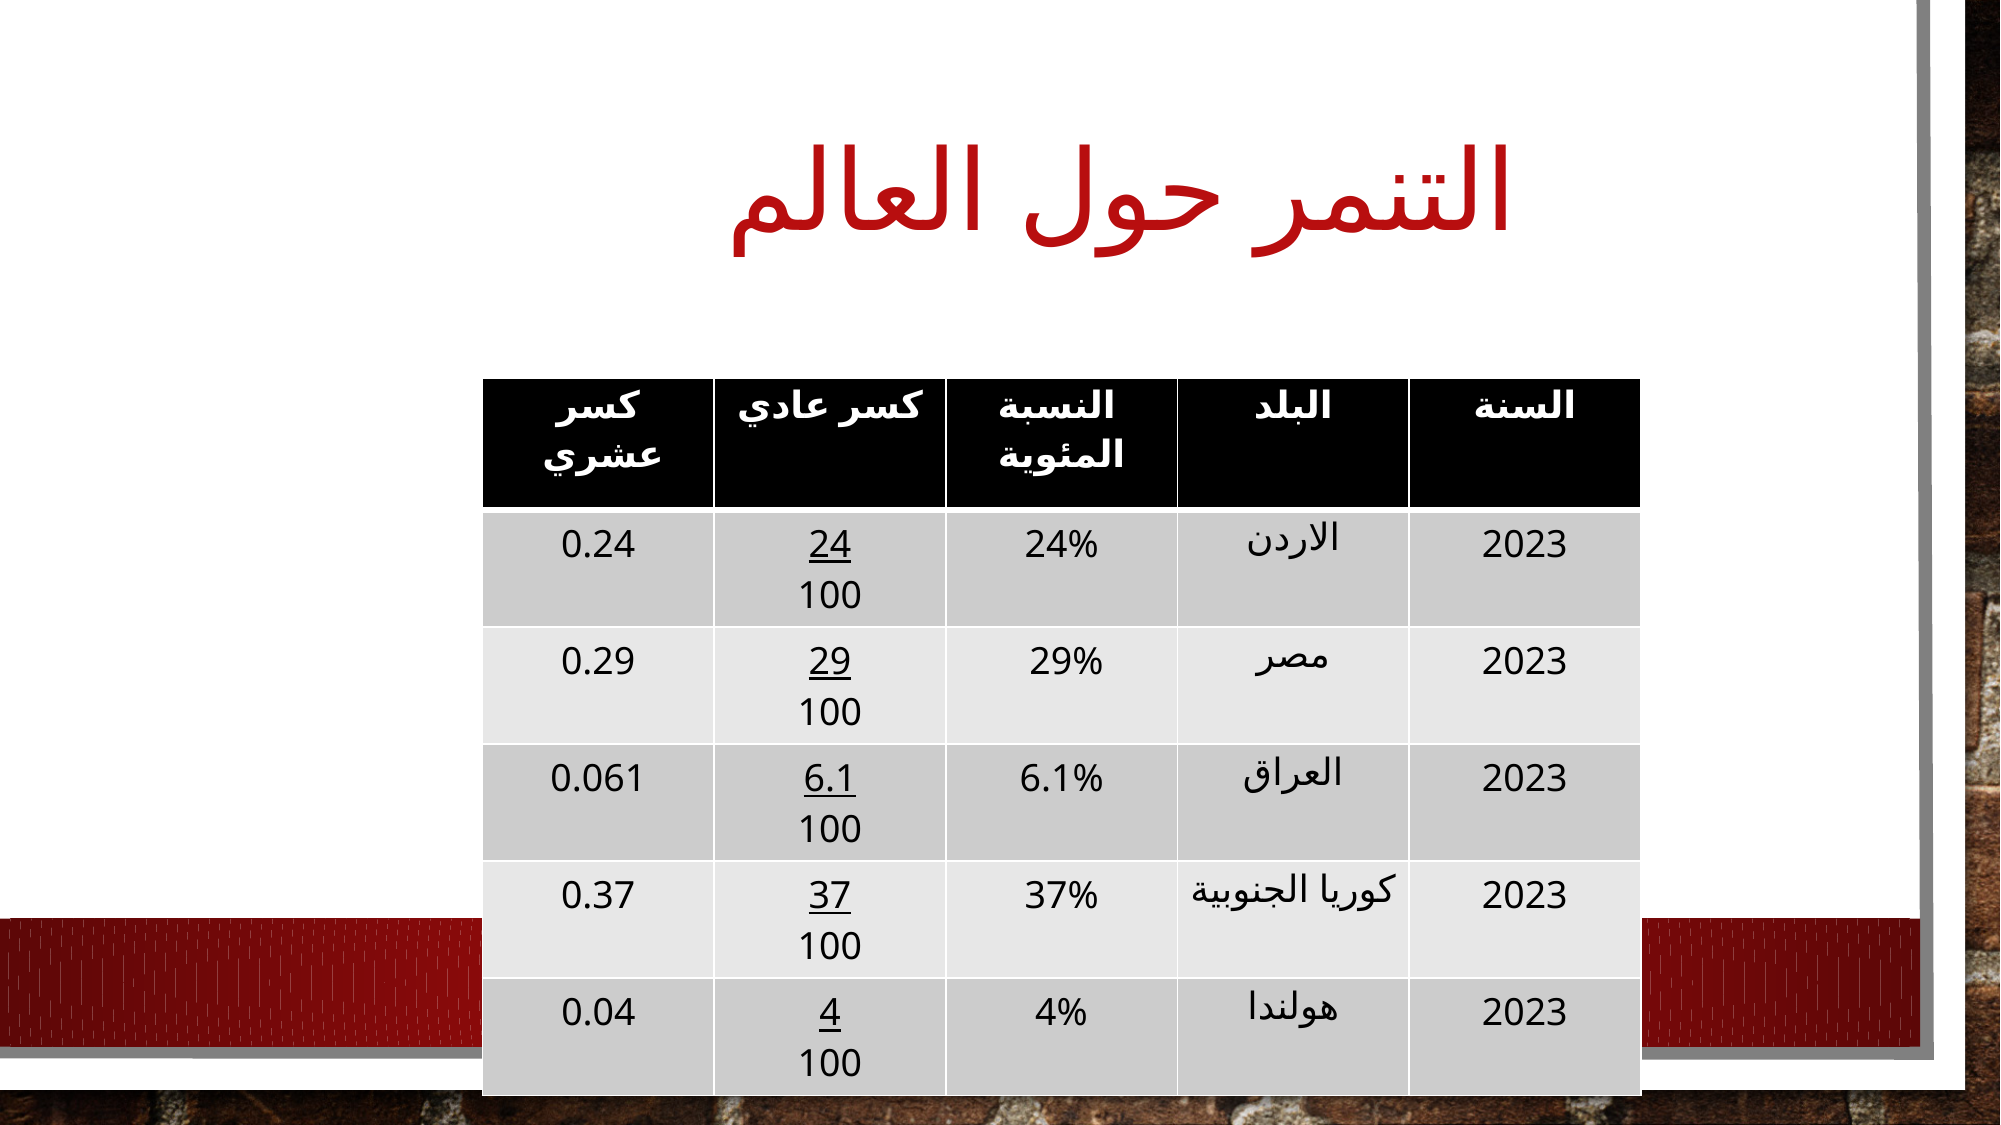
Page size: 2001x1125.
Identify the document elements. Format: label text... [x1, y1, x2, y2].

table_cell هولندا [1178, 979, 1408, 1095]
table_cell 6.1% [947, 745, 1177, 860]
table_cell 29% [947, 628, 1177, 743]
table_cell 4% [947, 979, 1177, 1095]
table_cell 0.37 [483, 862, 713, 977]
table_cell 0.29 [483, 628, 713, 743]
table_cell 0.04 [483, 979, 713, 1095]
table_cell 37% [947, 862, 1177, 977]
table_cell 2023 [1410, 979, 1640, 1095]
table_cell 2023 [1410, 745, 1640, 860]
table_cell 6.1 100 [715, 745, 945, 860]
table_cell 37 100 [715, 862, 945, 977]
table_header كسر عشري [483, 379, 713, 507]
table_cell 2023 [1410, 513, 1640, 626]
table_cell 0.061 [483, 745, 713, 860]
table_cell 2023 [1410, 628, 1640, 743]
table_header البلد [1178, 379, 1408, 507]
table_cell العراق [1178, 745, 1408, 860]
picture [0, 0, 2000, 1125]
table_cell 29 100 [715, 628, 945, 743]
table_header السنة [1410, 379, 1640, 507]
title التنمر حول العالم [300, 50, 1944, 338]
table_cell 4 100 [715, 979, 945, 1095]
table_cell 24 100 [715, 513, 945, 626]
table_cell 2023 [1410, 862, 1640, 977]
table_cell 0.24 [483, 513, 713, 626]
table_cell 24% [947, 513, 1177, 626]
table_cell الاردن [1178, 513, 1408, 626]
table_cell مصر [1178, 628, 1408, 743]
table_header كسر عادي [715, 379, 945, 507]
table_header النسبة المئوية [947, 379, 1177, 507]
table_cell كوريا الجنوبية [1178, 862, 1408, 977]
